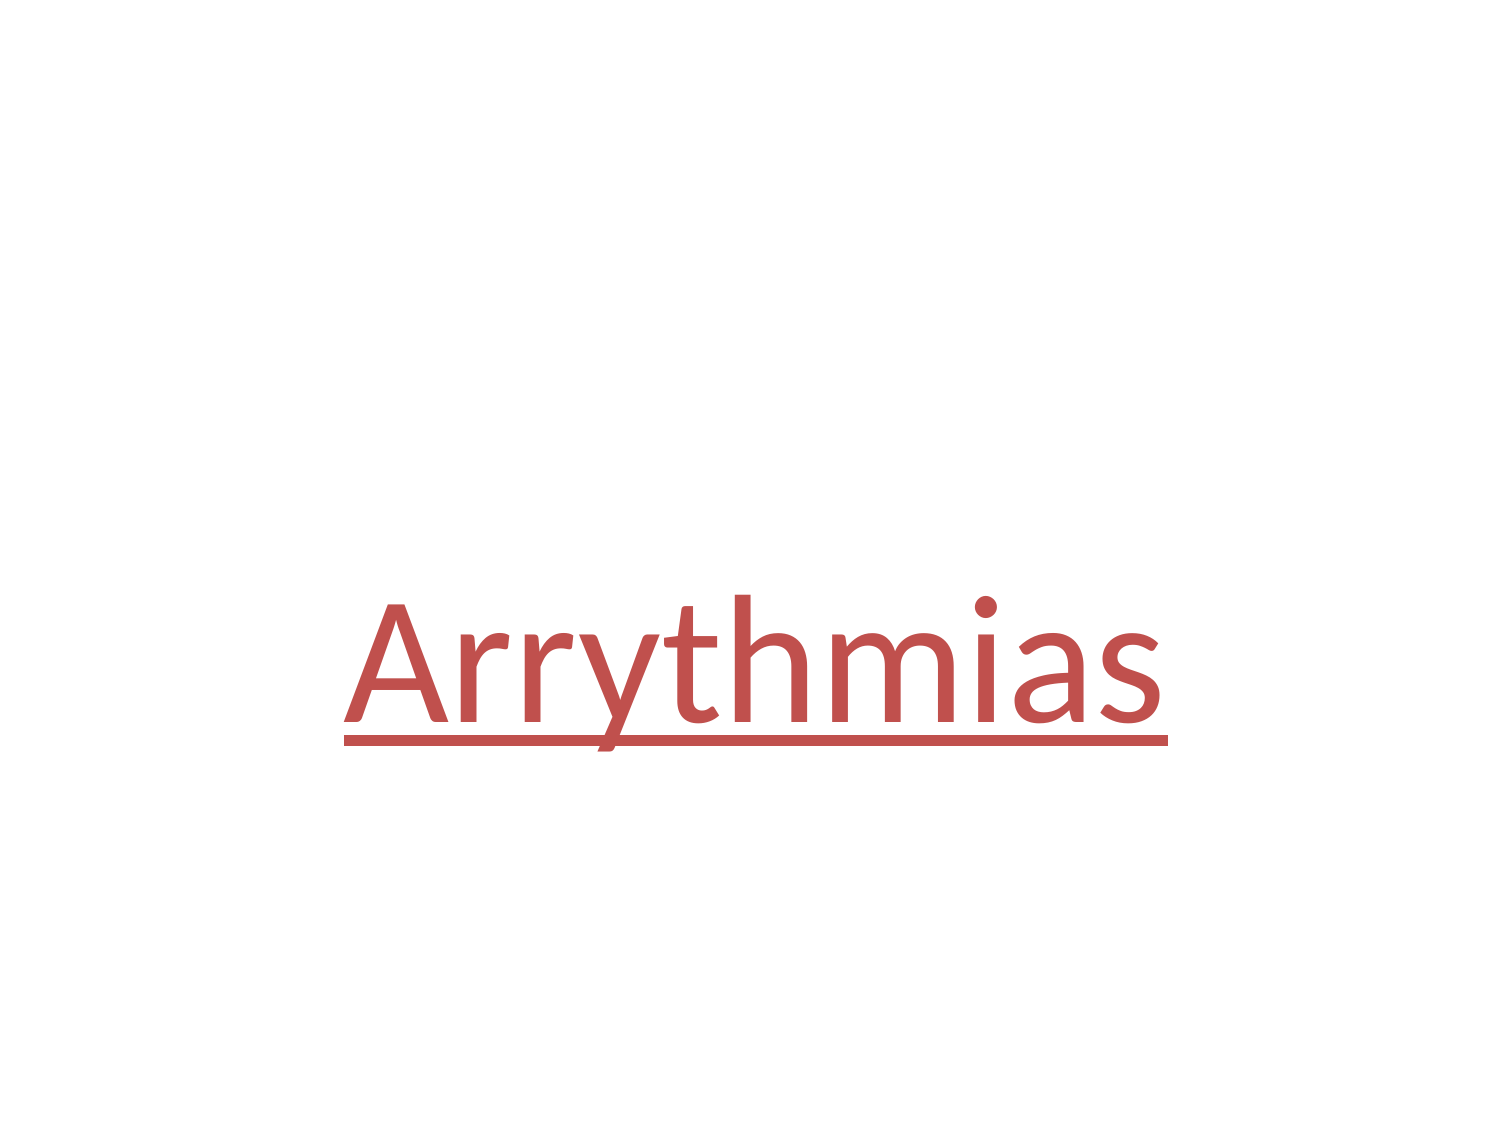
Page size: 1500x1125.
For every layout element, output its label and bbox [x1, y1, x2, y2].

picture [312, 125, 1214, 801]
